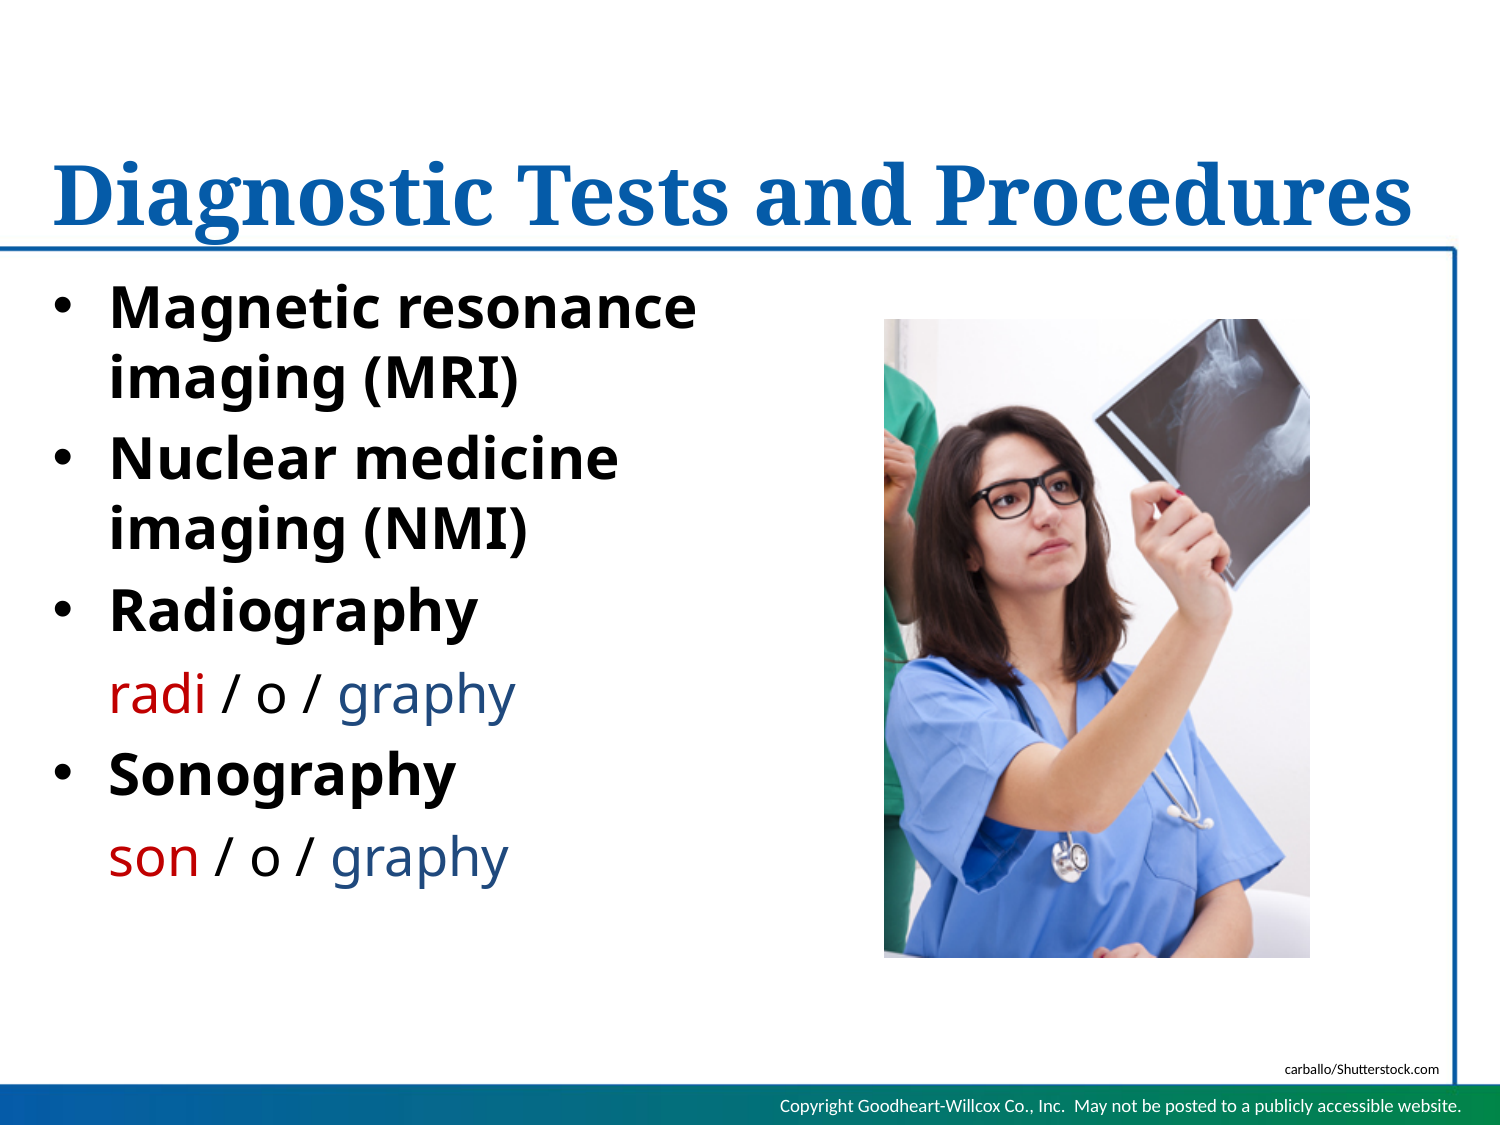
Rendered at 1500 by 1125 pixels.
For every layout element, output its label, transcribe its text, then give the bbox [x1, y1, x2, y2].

picture [0, 0, 1500, 1125]
list Magnetic resonance imaging (MRI) Nuclear medicine imaging (NMI) Radiography radi / o / graphy Sonography son / o / graphy [37, 262, 751, 1076]
title Diagnostic Tests and Procedures [37, 37, 1463, 251]
text_box carballo/Shutterstock.com [1109, 1052, 1455, 1085]
